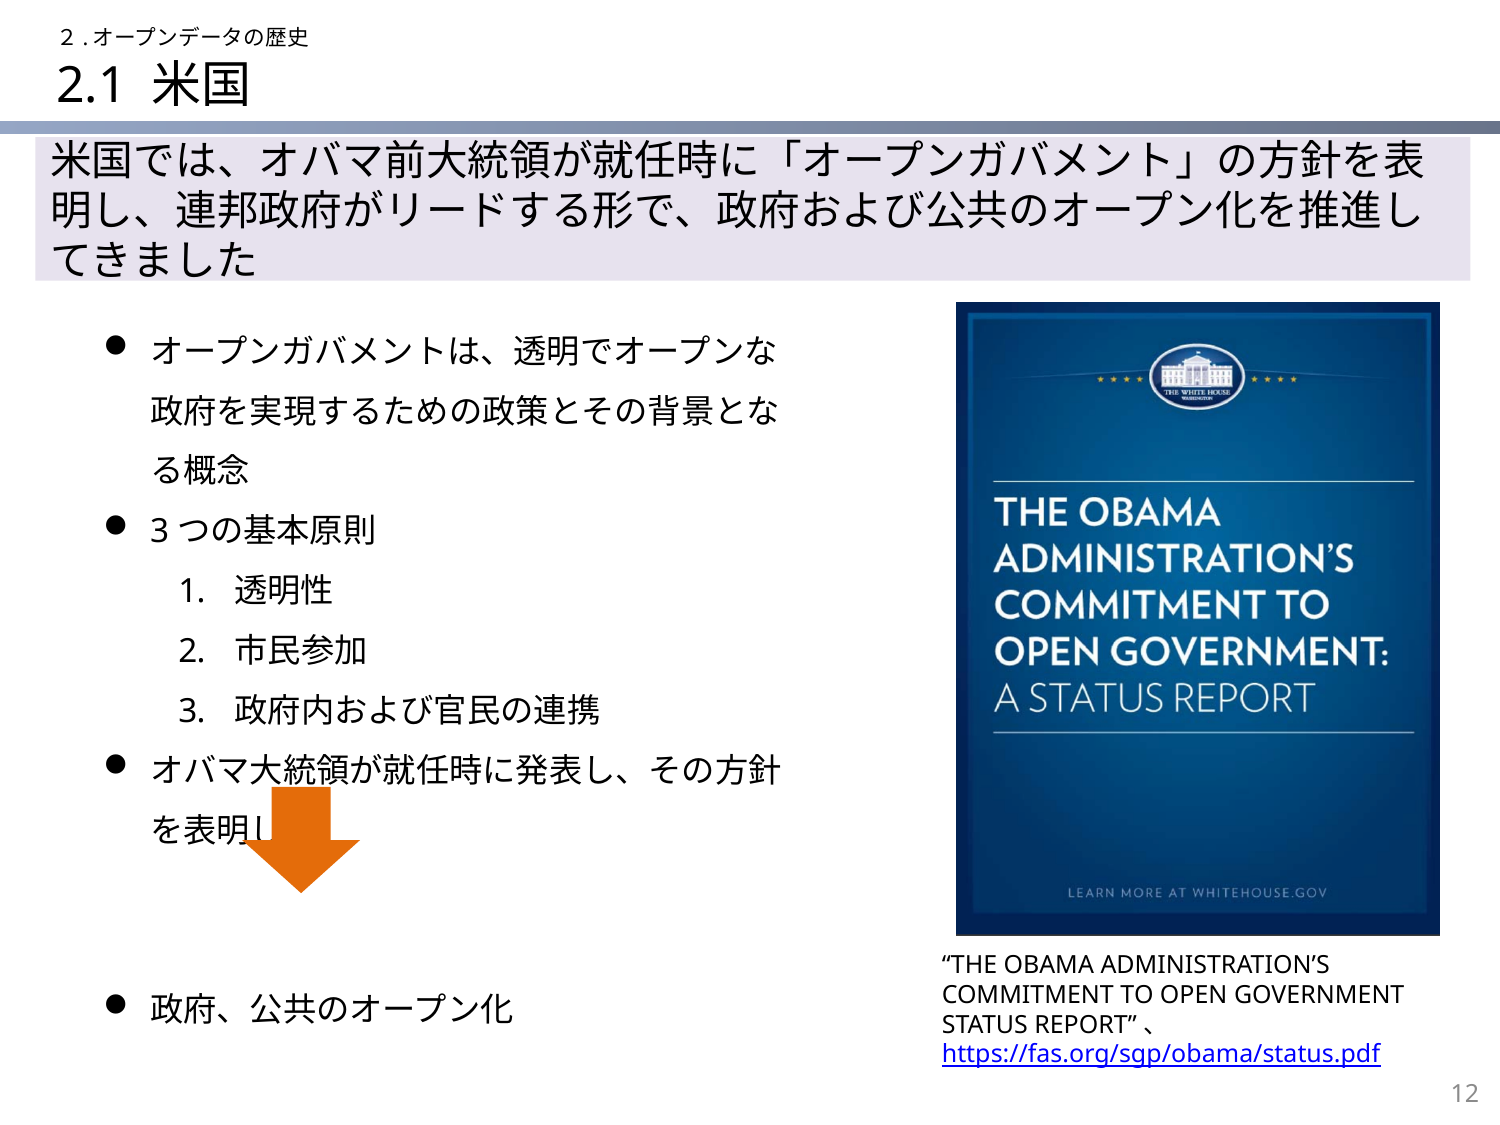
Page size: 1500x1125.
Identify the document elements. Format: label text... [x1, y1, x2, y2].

text_box [239, 785, 363, 895]
picture [956, 302, 1440, 936]
text_box 米国では、オバマ前大統領が就任時に「オープンガバメント」の方針を表明し、連邦政府がリードする形で、政府および公共のオープン化を推進してきました [35, 137, 1471, 281]
title 2.1 米国 [41, 58, 1471, 122]
text_box オープンガバメントは、透明でオープンな政府を実現するための政策とその背景となる概念 3つの基本原則 透明性 市民参加 政府内および官民の連携 オバマ大統領が就任時に発表し、その方針を表明した。 政府、公共のオープン化 [88, 302, 821, 1036]
slide_number 12 [1411, 1070, 1495, 1118]
text_box ２.オープンデータの歴史 [41, 19, 1471, 58]
text_box “THE OBAMA ADMINISTRATION’S COMMITMENT TO OPEN GOVERNMENT STATUS REPORT”、 https://fas.org/sgp/obama/status.pdf [927, 940, 1471, 1080]
